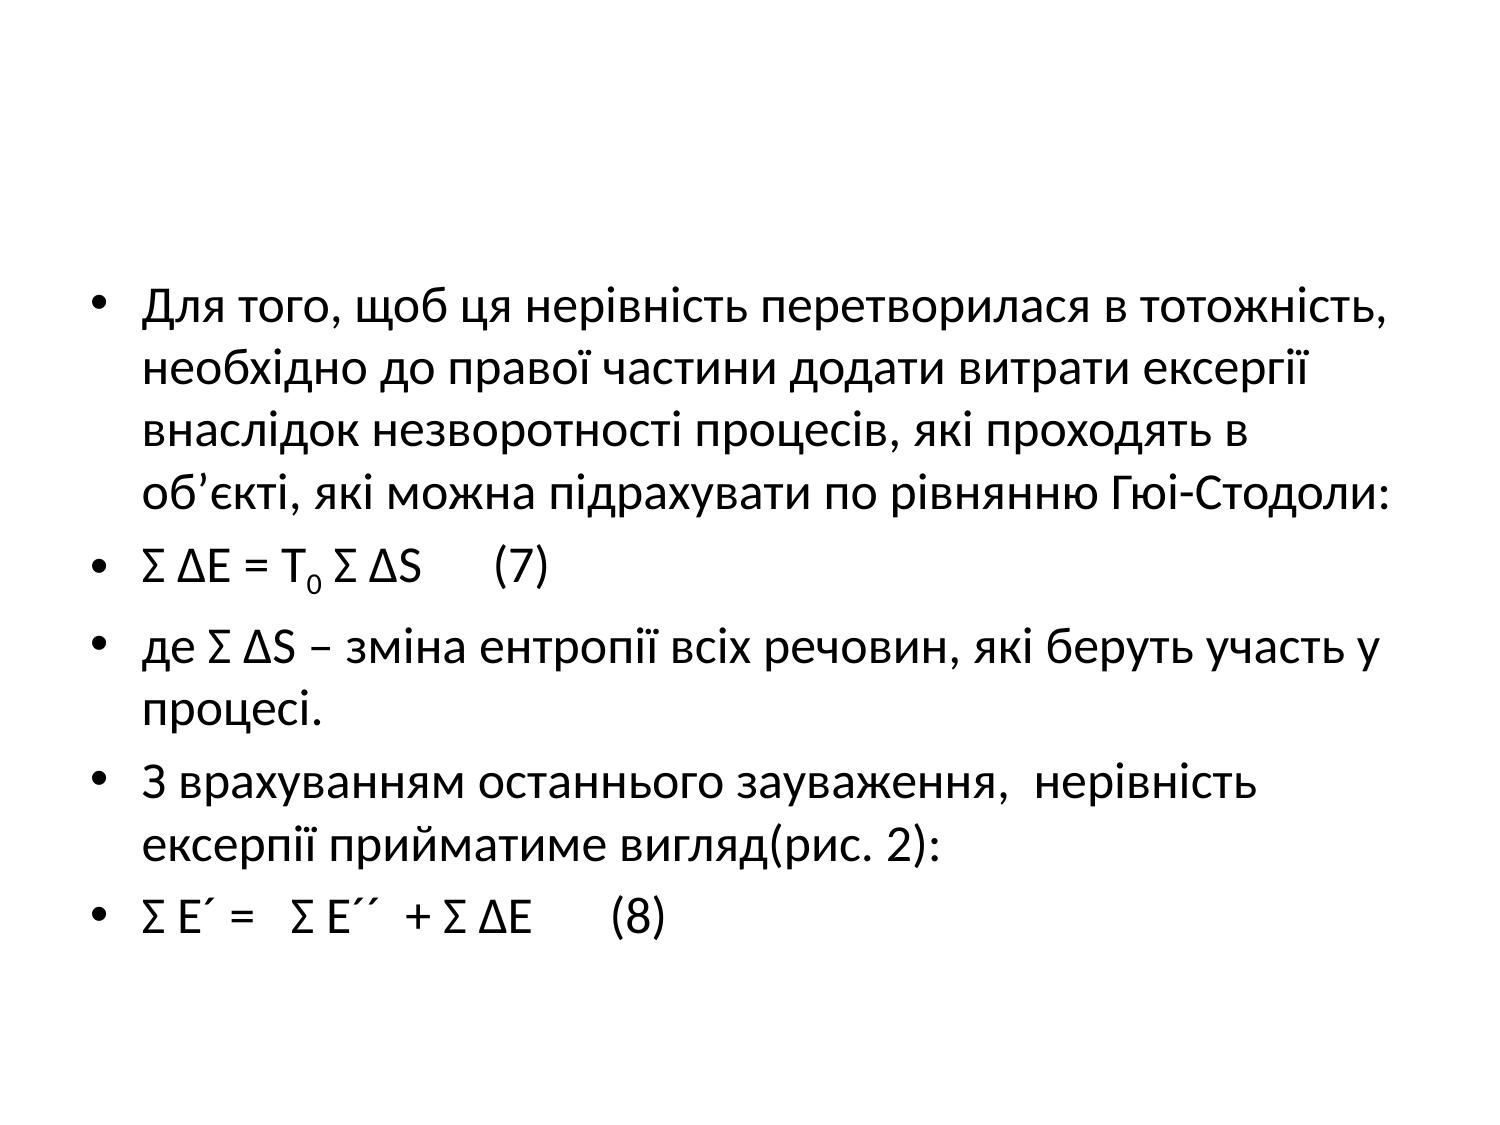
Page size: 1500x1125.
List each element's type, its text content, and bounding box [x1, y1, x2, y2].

list Для того, щоб ця нерівність перетворилася в тотожність, необхідно до правої частини додати витрати ексергії внаслідок незворотності процесів, які проходять в об’єкті, які можна підрахувати по рівнянню Гюі-Стодоли: Σ ∆Е = Т0 Σ ∆S (7) де Σ ∆S – зміна ентропії всіх речовин, які беруть участь у процесі. З врахуванням останнього зауваження, нерівність ексерпії прийматиме вигляд(рис. 2): Σ Е´ = Σ Е´´ + Σ ∆Е (8) [75, 262, 1425, 1005]
